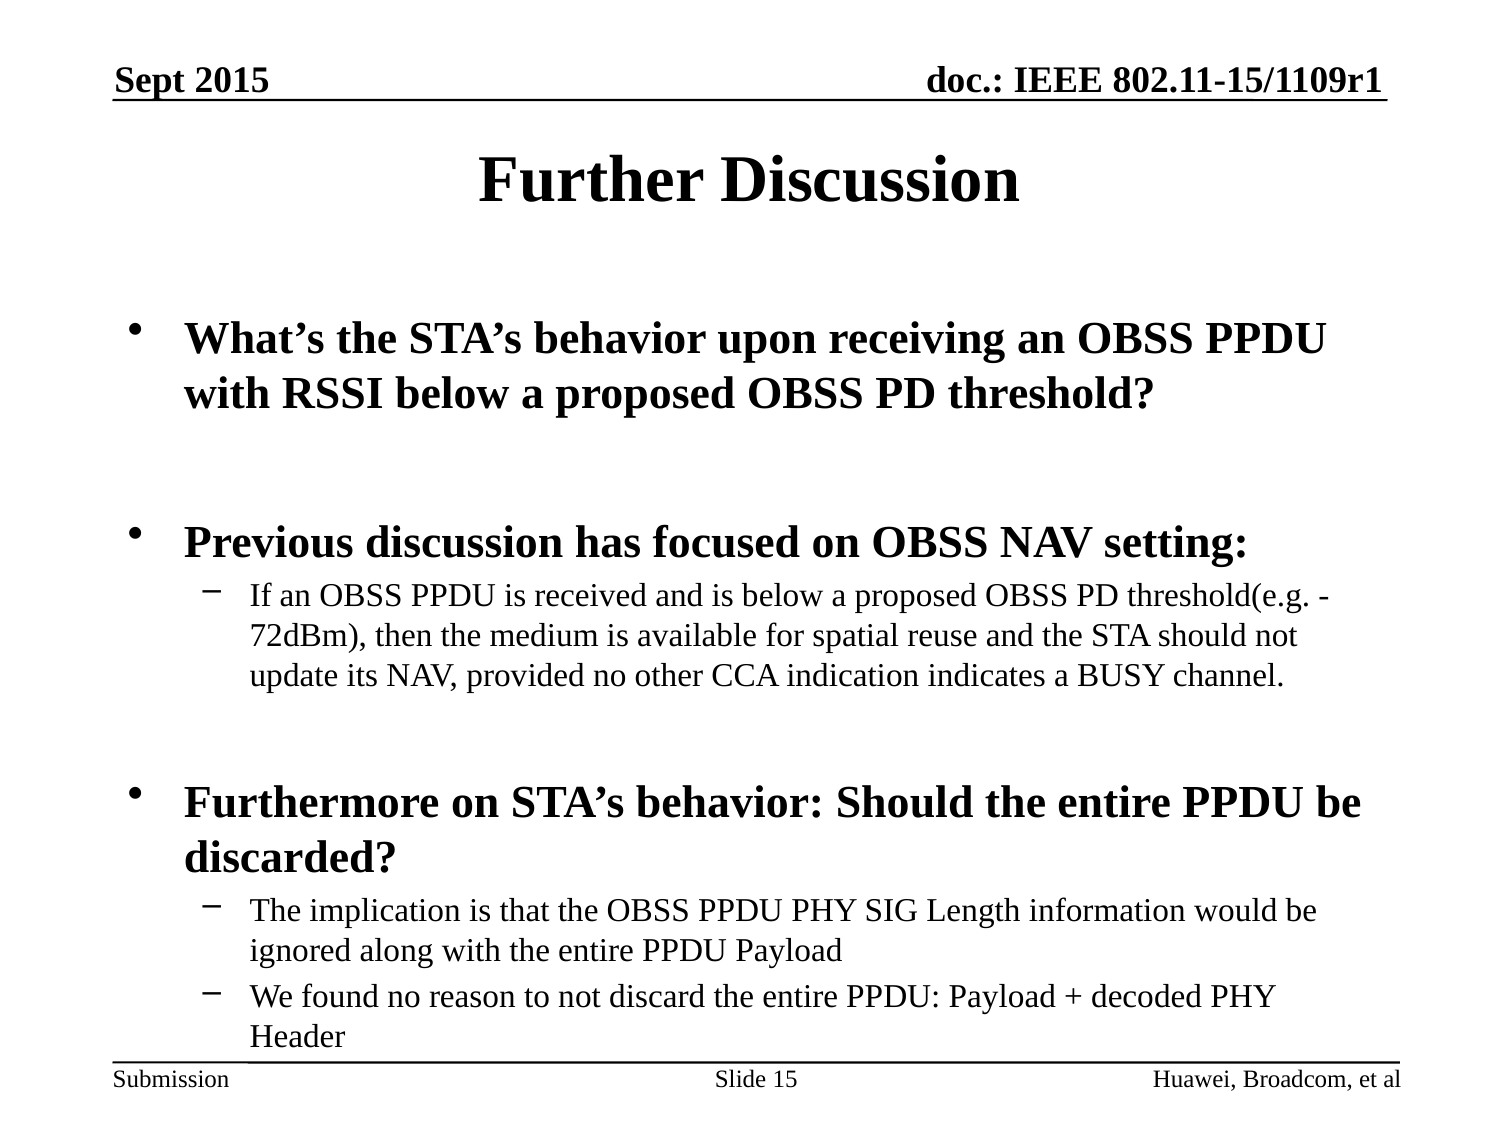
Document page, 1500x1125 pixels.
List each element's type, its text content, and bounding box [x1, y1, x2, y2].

footer Huawei, Broadcom, et al [949, 1061, 1402, 1093]
list What’s the STA’s behavior upon receiving an OBSS PPDU with RSSI below a proposed OBSS PD threshold? Previous discussion has focused on OBSS NAV setting: If an OBSS PPDU is received and is below a proposed OBSS PD threshold(e.g. -72dBm), then the medium is available for spatial reuse and the STA should not update its NAV, provided no other CCA indication indicates a BUSY channel. Furthermore on STA’s behavior: Should the entire PPDU be discarded? The implication is that the OBSS PPDU PHY SIG Length information would be ignored along with the entire PPDU Payload We found no reason to not discard the entire PPDU: Payload + decoded PHY Header [112, 299, 1388, 1026]
slide_number Slide 15 [712, 1061, 800, 1093]
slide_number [114, 0, 272, 101]
title Further Discussion [112, 87, 1388, 263]
